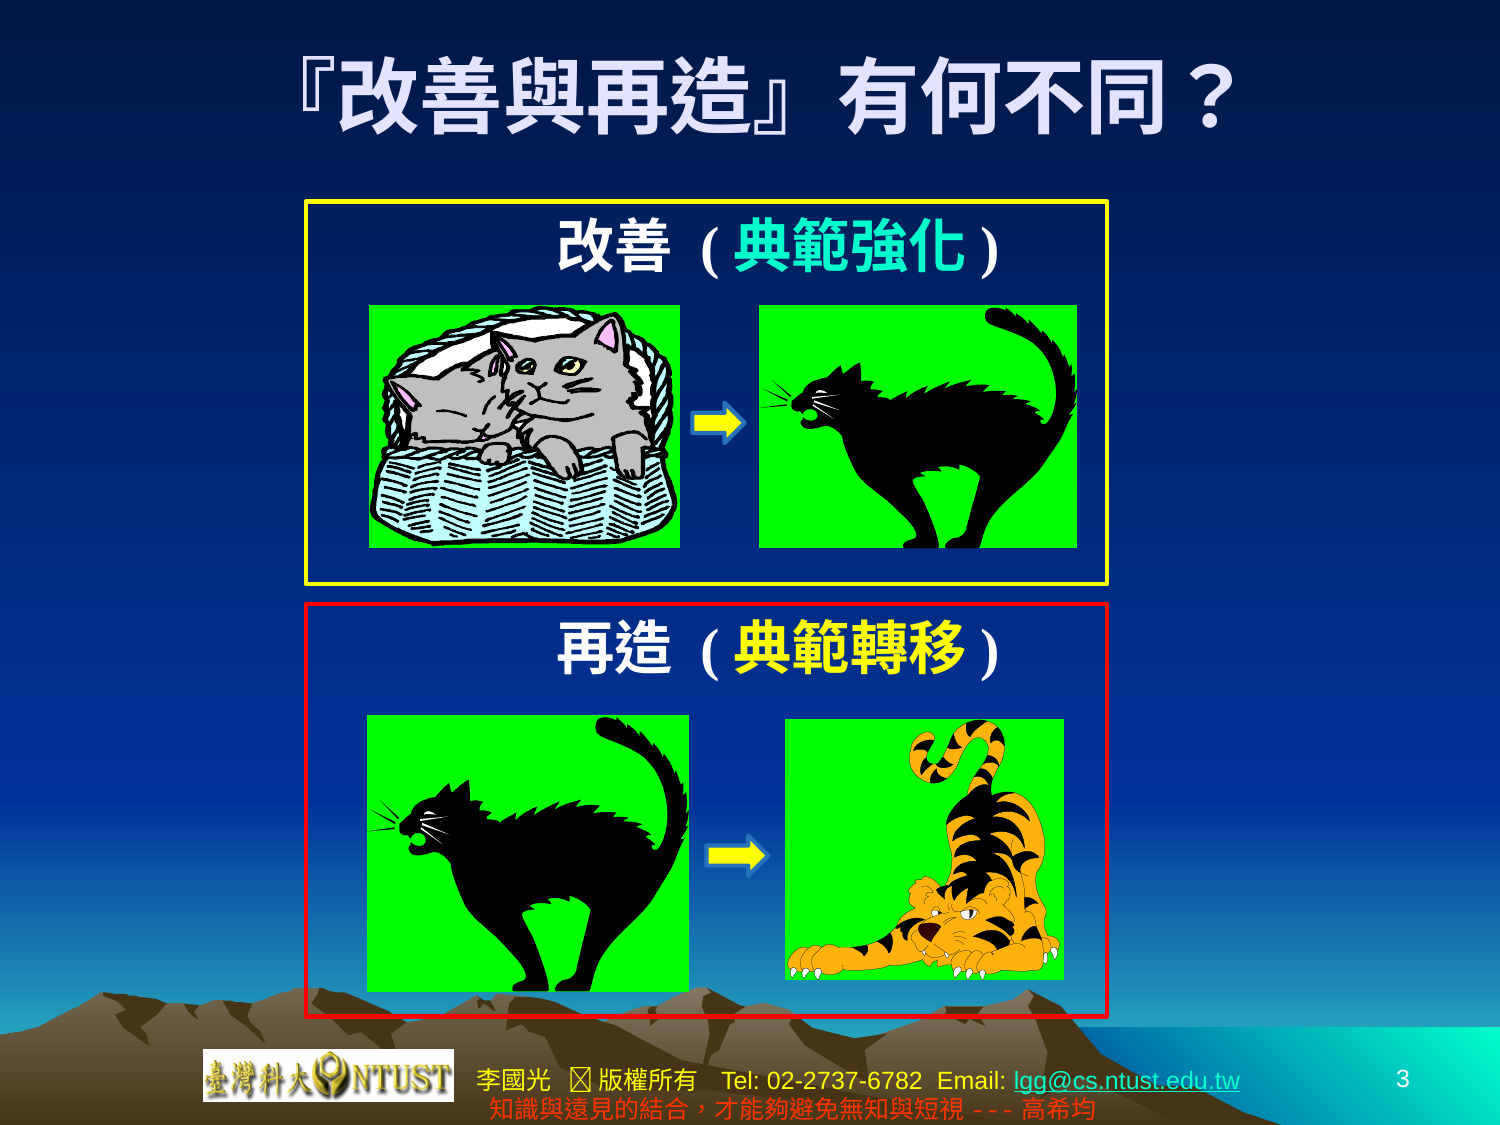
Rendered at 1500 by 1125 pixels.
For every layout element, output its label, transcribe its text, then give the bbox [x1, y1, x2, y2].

picture [203, 1049, 454, 1102]
title 『改善與再造』有何不同？ [77, 0, 1429, 188]
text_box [305, 201, 1108, 1017]
slide_number 3 [1074, 1024, 1426, 1101]
